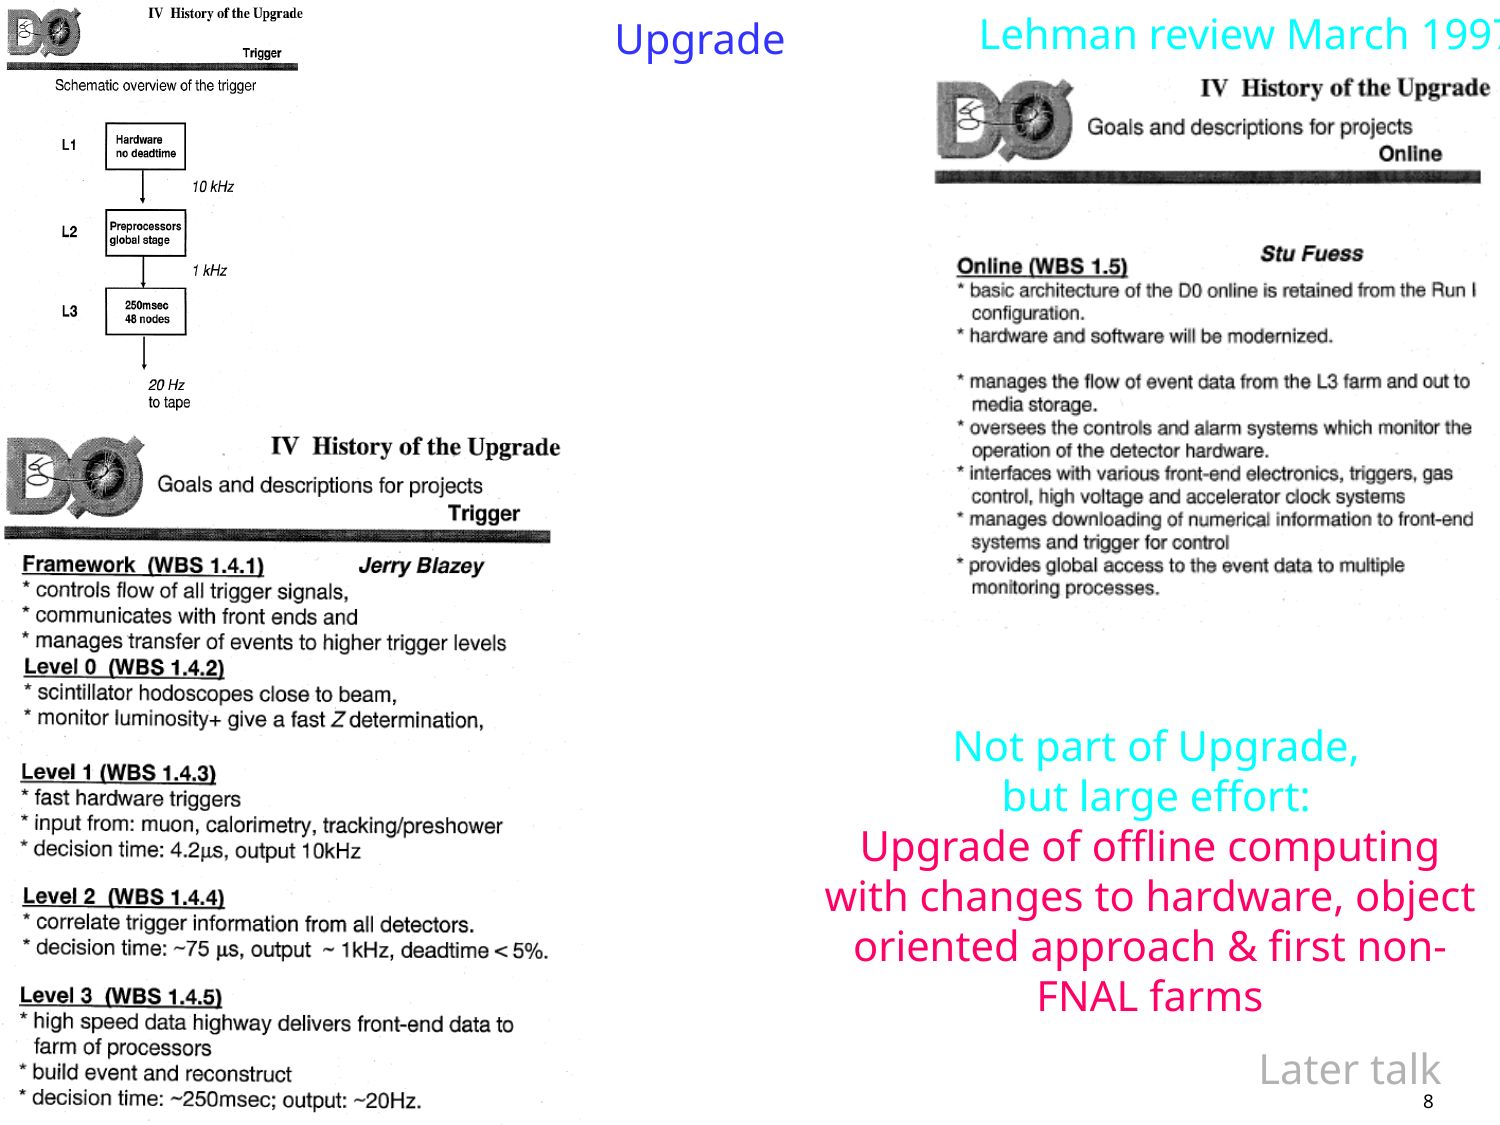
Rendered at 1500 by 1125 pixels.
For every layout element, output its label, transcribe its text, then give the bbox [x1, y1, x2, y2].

text_box Upgrade of offline computing with changes to hardware, object oriented approach & first non-FNAL farms [800, 812, 1500, 1028]
picture [924, 62, 1500, 632]
text_box Later talk [1243, 1035, 1457, 1100]
title Upgrade [306, 0, 963, 75]
text_box Not part of Upgrade, but large effort: [899, 712, 1413, 812]
picture [0, 424, 587, 1125]
text_box Lehman review March 1997 [963, 0, 1500, 61]
picture [0, 0, 305, 413]
